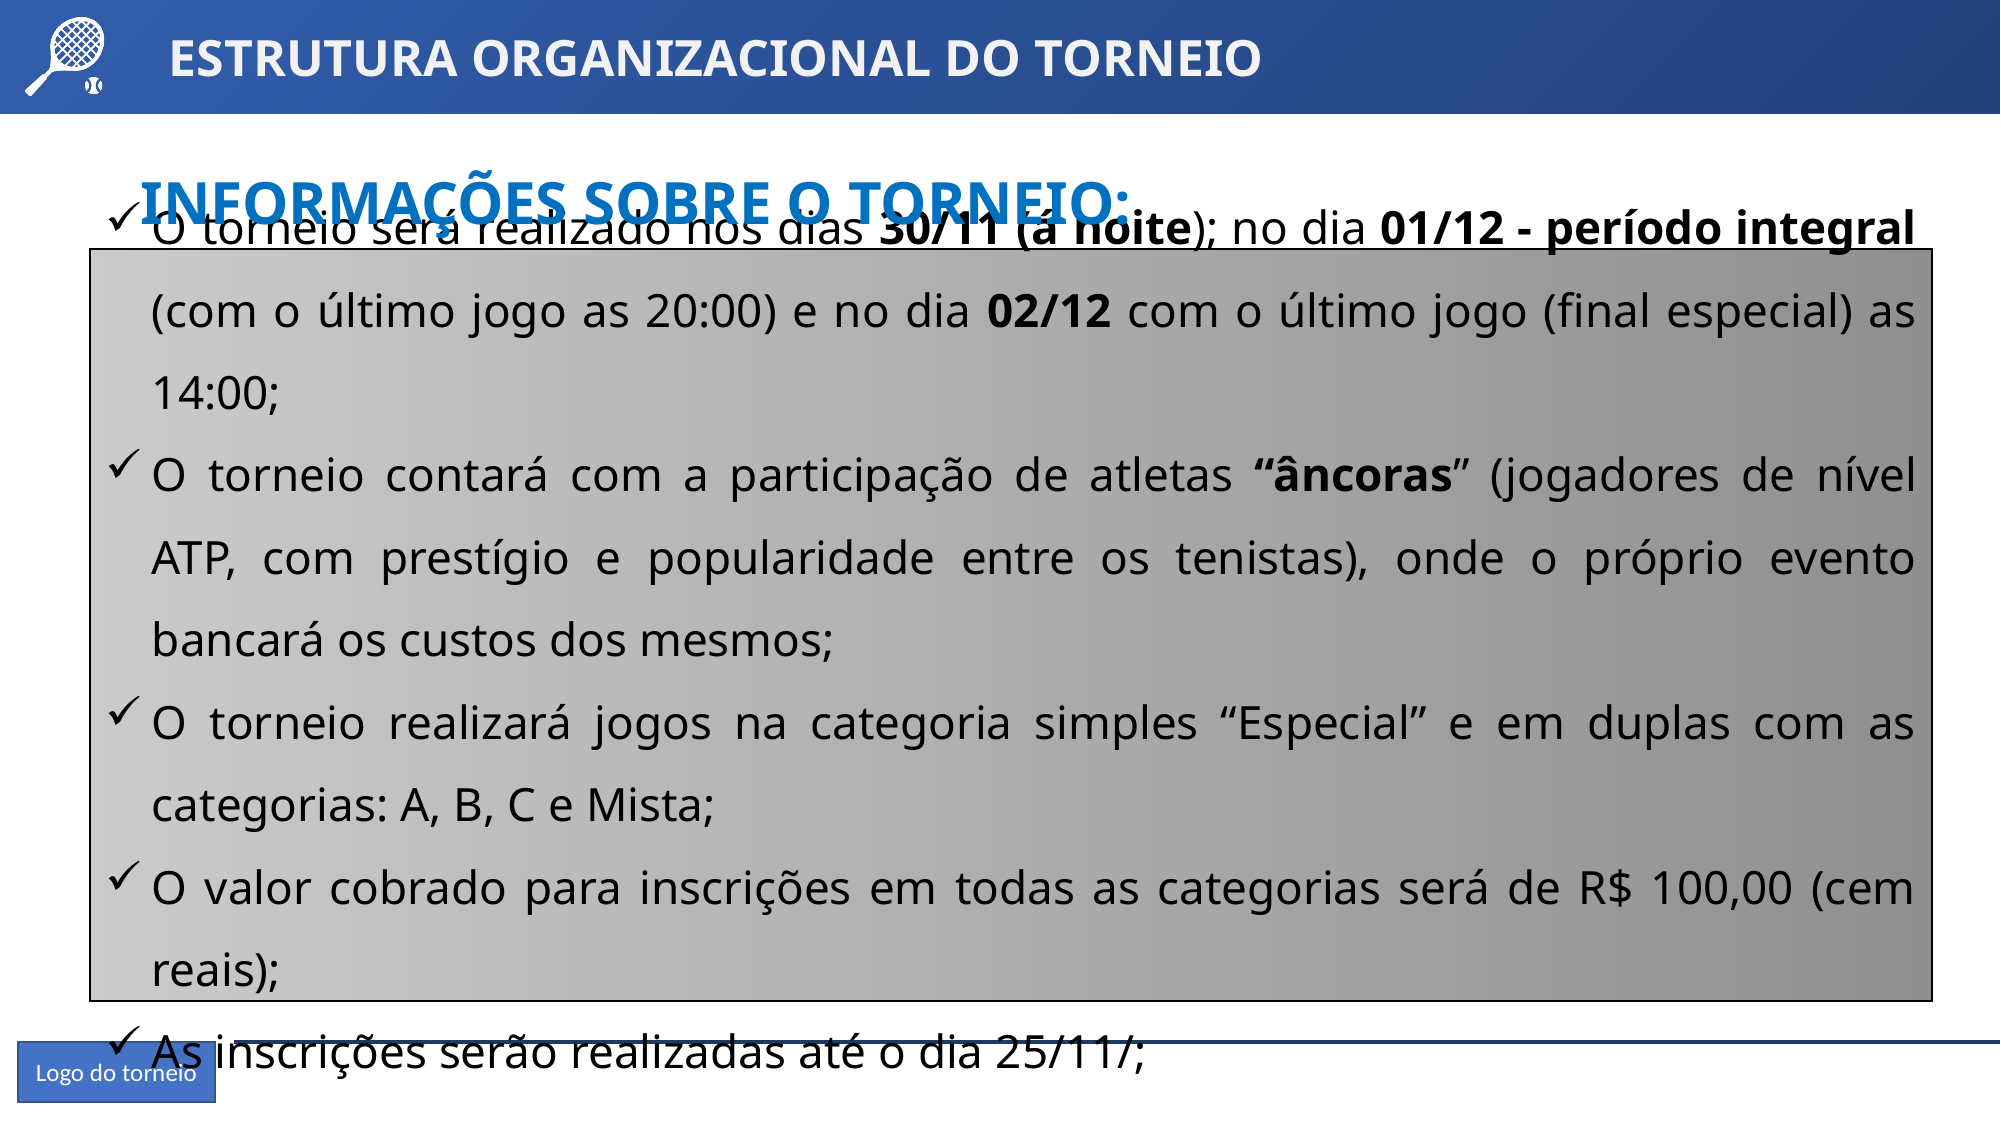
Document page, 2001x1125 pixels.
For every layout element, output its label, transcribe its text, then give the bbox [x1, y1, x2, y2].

text_box INFORMAÇÕES SOBRE O TORNEIO: [125, 159, 1147, 245]
text_box ESTRUTURA ORGANIZACIONAL DO TORNEIO [154, 18, 1362, 94]
text_box O torneio será realizado nos dias 30/11 (á noite); no dia 01/12 - período integral (com o último jogo as 20:00) e no dia 02/12 com o último jogo (final especial) as 14:00; O torneio contará com a participação de atletas “âncoras” (jogadores de nível ATP, com prestígio e popularidade entre os tenistas), onde o próprio evento bancará os custos dos mesmos; O torneio realizará jogos na categoria simples “Especial” e em duplas com as categorias: A, B, C e Mista; O valor cobrado para inscrições em todas as categorias será de R$ 100,00 (cem reais); As inscrições serão realizadas até o dia 25/11/; [89, 248, 1933, 1002]
picture [11, 3, 118, 110]
text_box [0, 0, 2000, 115]
